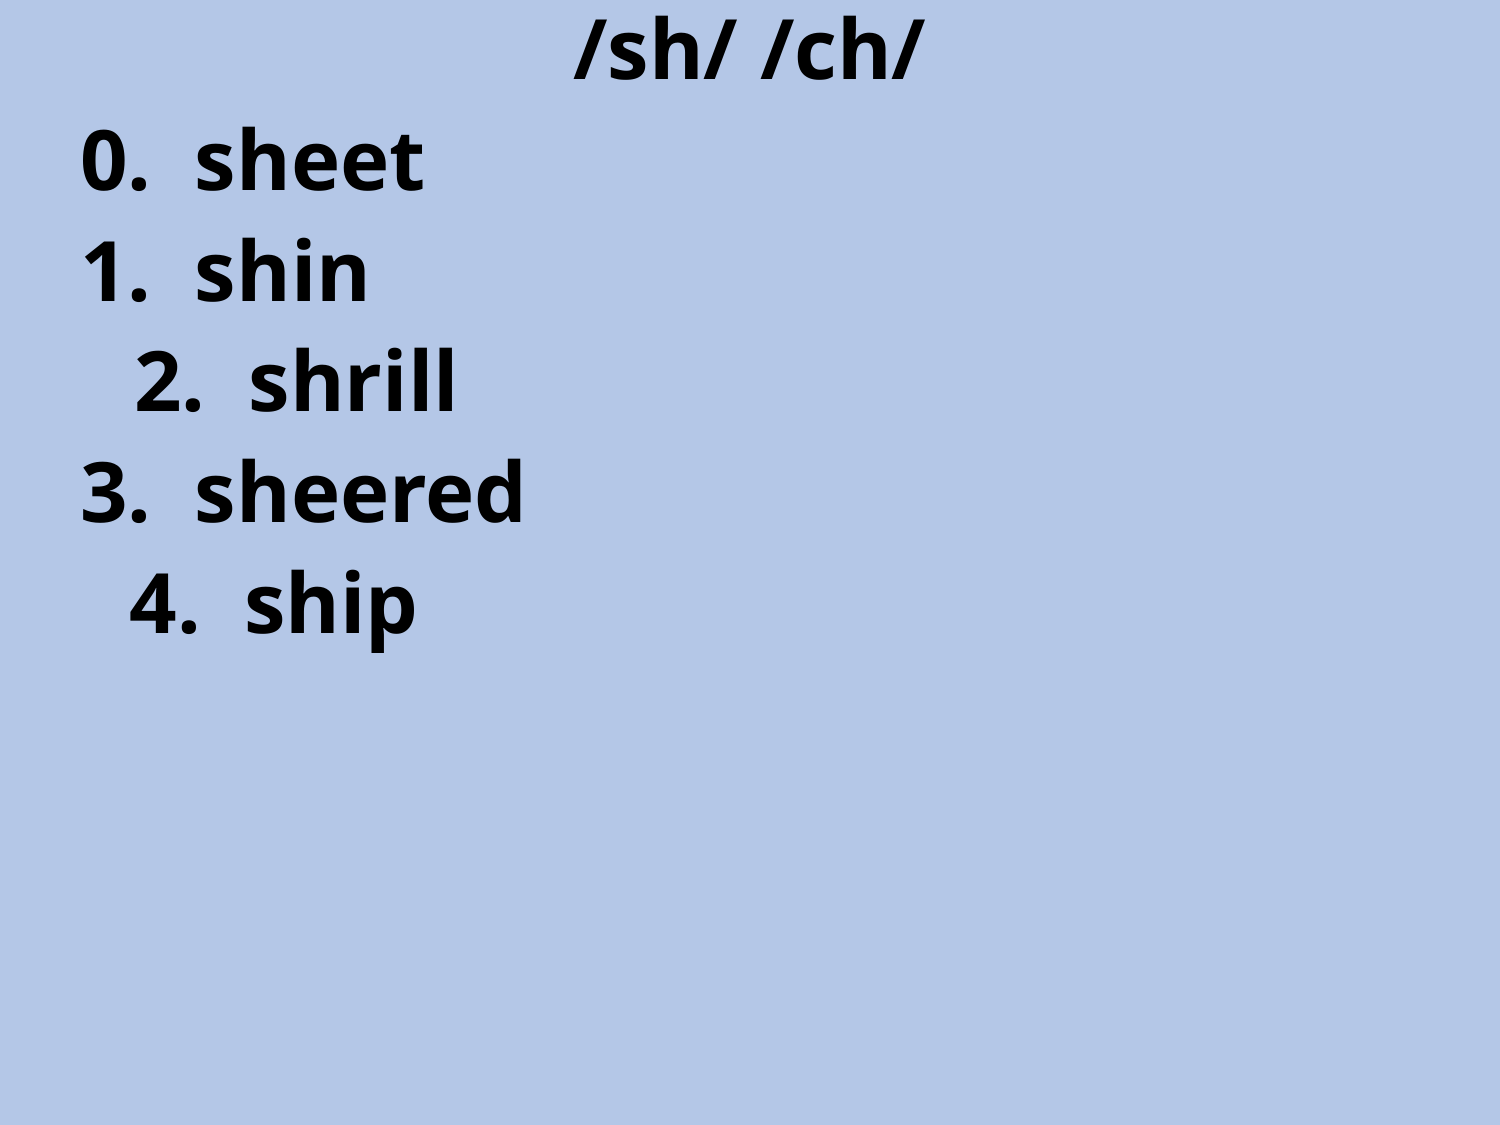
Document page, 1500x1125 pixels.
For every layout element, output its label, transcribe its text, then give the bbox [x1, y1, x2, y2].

list /sh/ /ch/ 0. sheet 1. shin 2. shrill 3. sheered 4. ship [0, 0, 1500, 1125]
